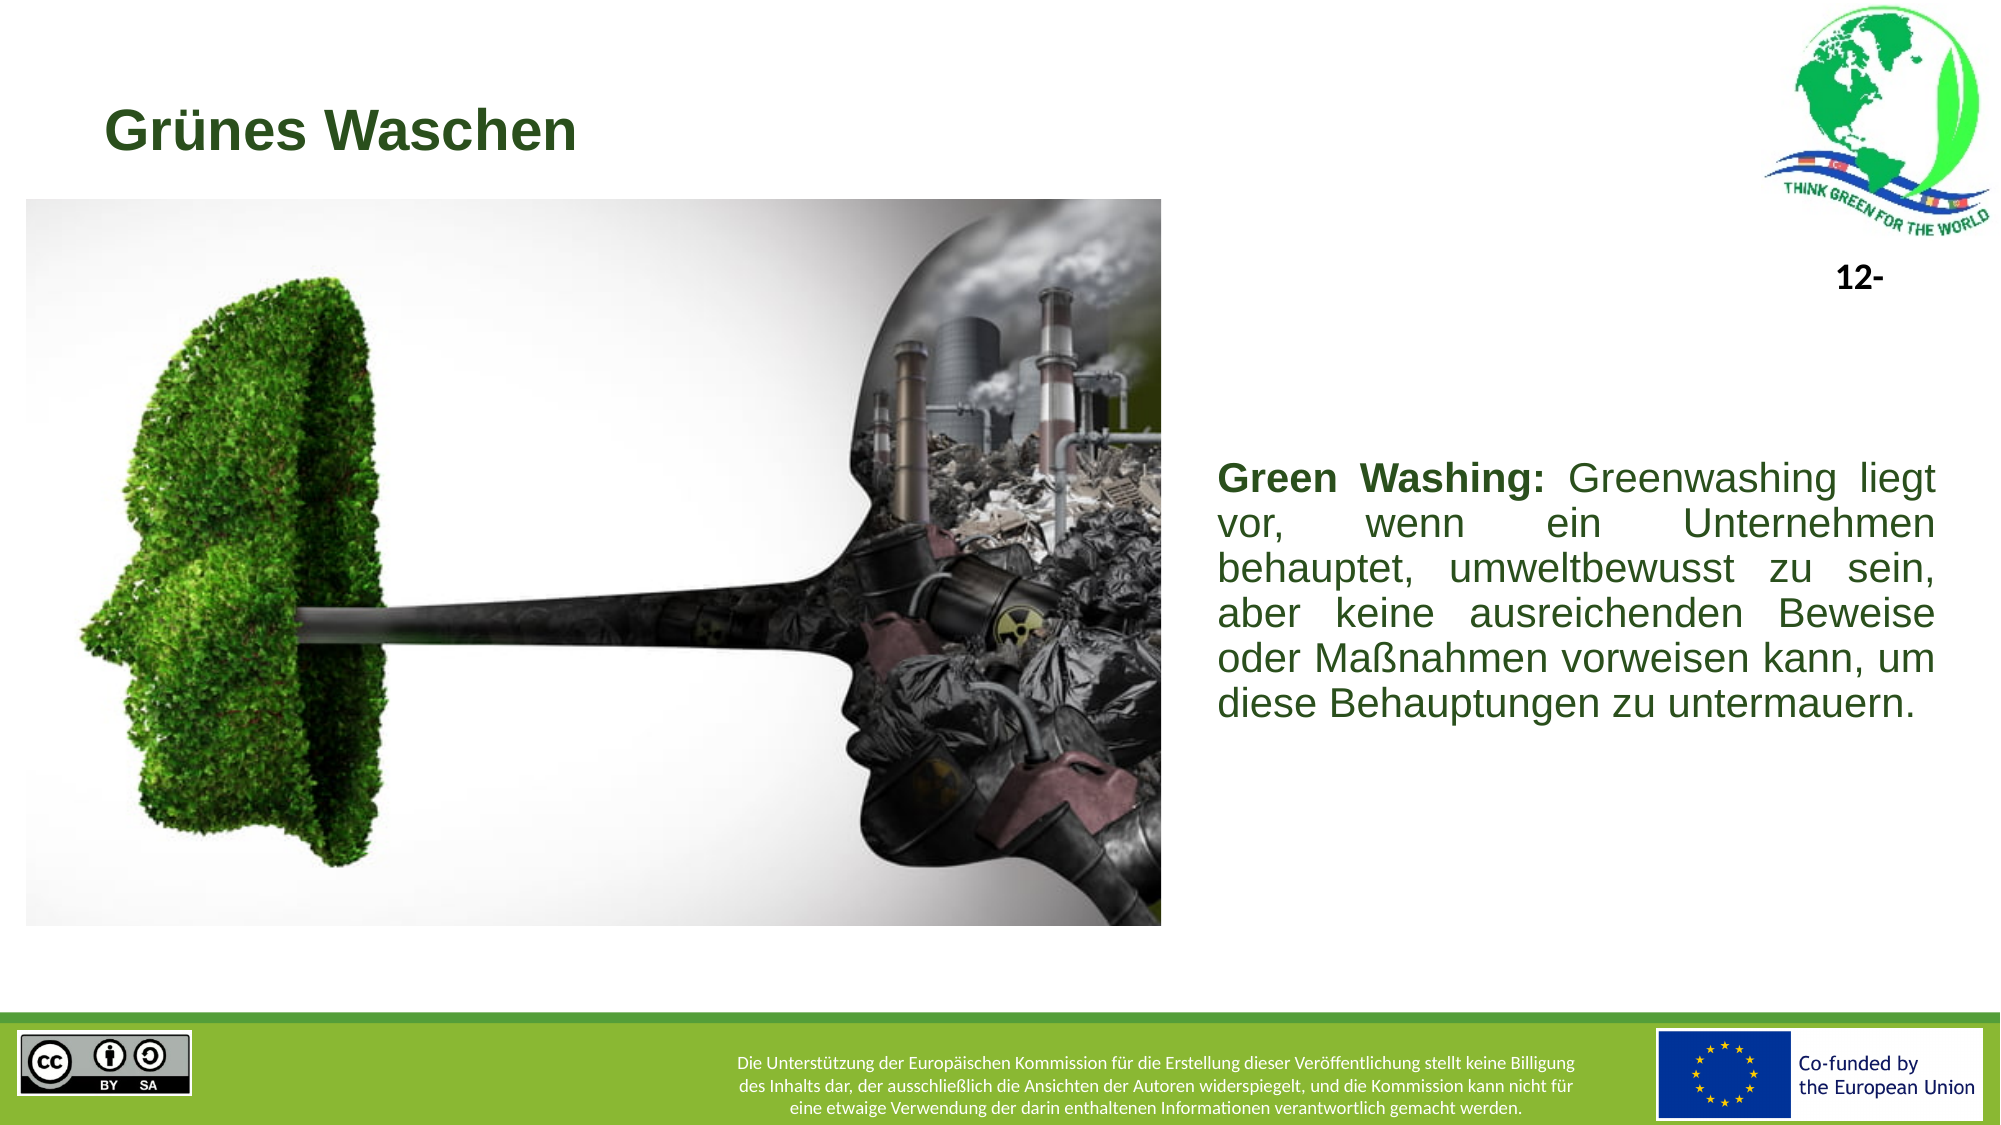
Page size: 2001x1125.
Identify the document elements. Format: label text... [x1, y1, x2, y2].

picture [17, 1030, 192, 1096]
picture [1761, 3, 2001, 241]
picture [1656, 1028, 1983, 1121]
picture [25, 199, 1162, 926]
text_box Green Washing: Greenwashing liegt vor, wenn ein Unternehmen behauptet, umweltbewusst zu sein, aber keine ausreichenden Beweise oder Maßnahmen vorweisen kann, um diese Behauptungen zu untermauern. [1166, 388, 1937, 737]
title Grünes Waschen [89, 38, 1815, 171]
